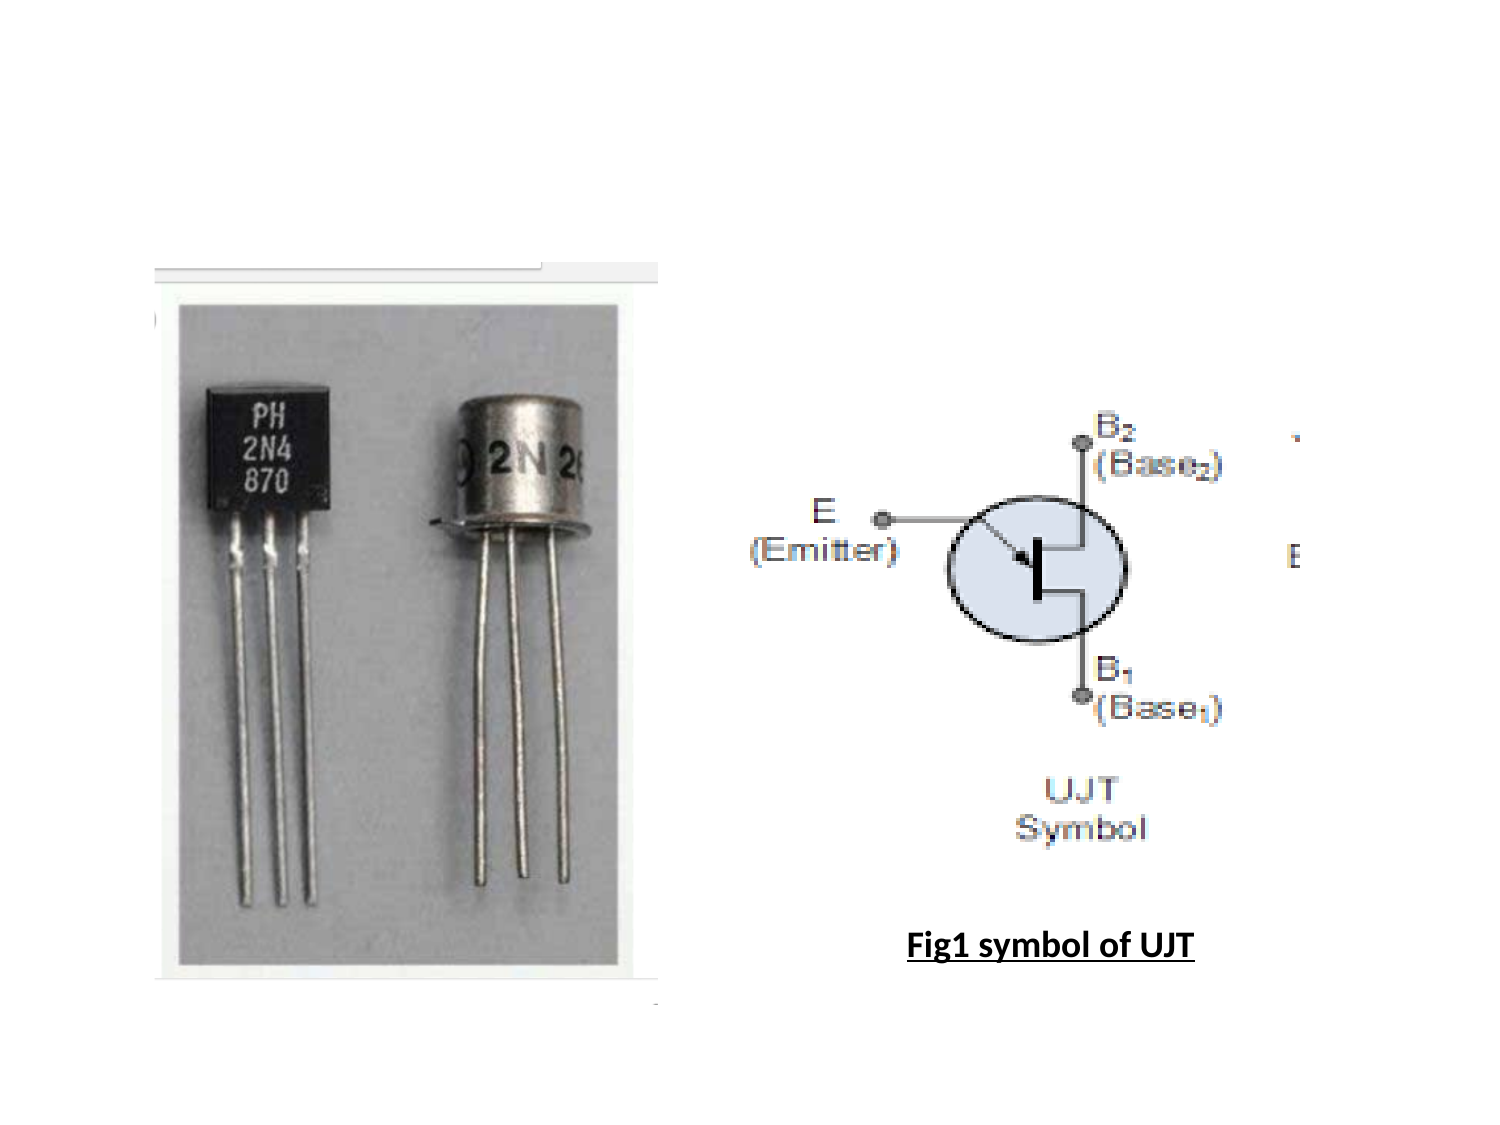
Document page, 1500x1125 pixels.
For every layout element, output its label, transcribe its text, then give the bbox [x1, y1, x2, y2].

text_box Fig1 symbol of UJT [892, 912, 1379, 973]
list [749, 337, 1301, 851]
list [154, 262, 658, 1006]
